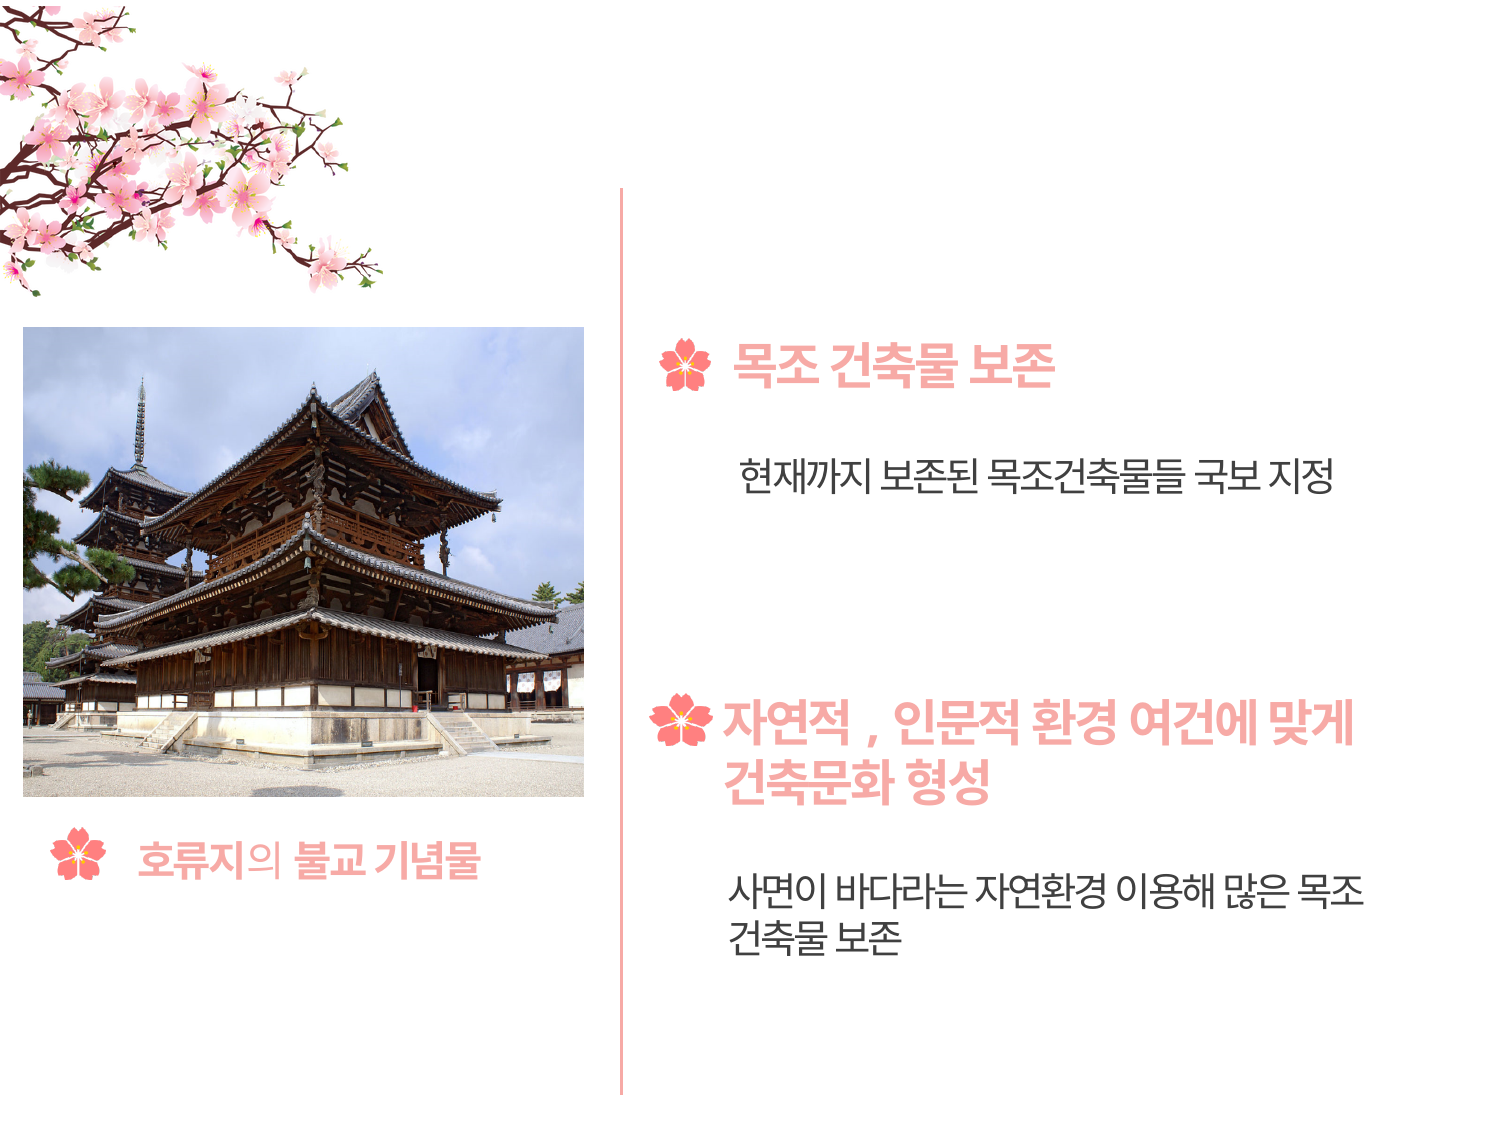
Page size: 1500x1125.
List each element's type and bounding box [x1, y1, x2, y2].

text_box [647, 327, 1361, 508]
picture [0, 6, 383, 297]
text_box [50, 283, 622, 893]
picture [23, 327, 584, 797]
text_box [649, 684, 1476, 971]
